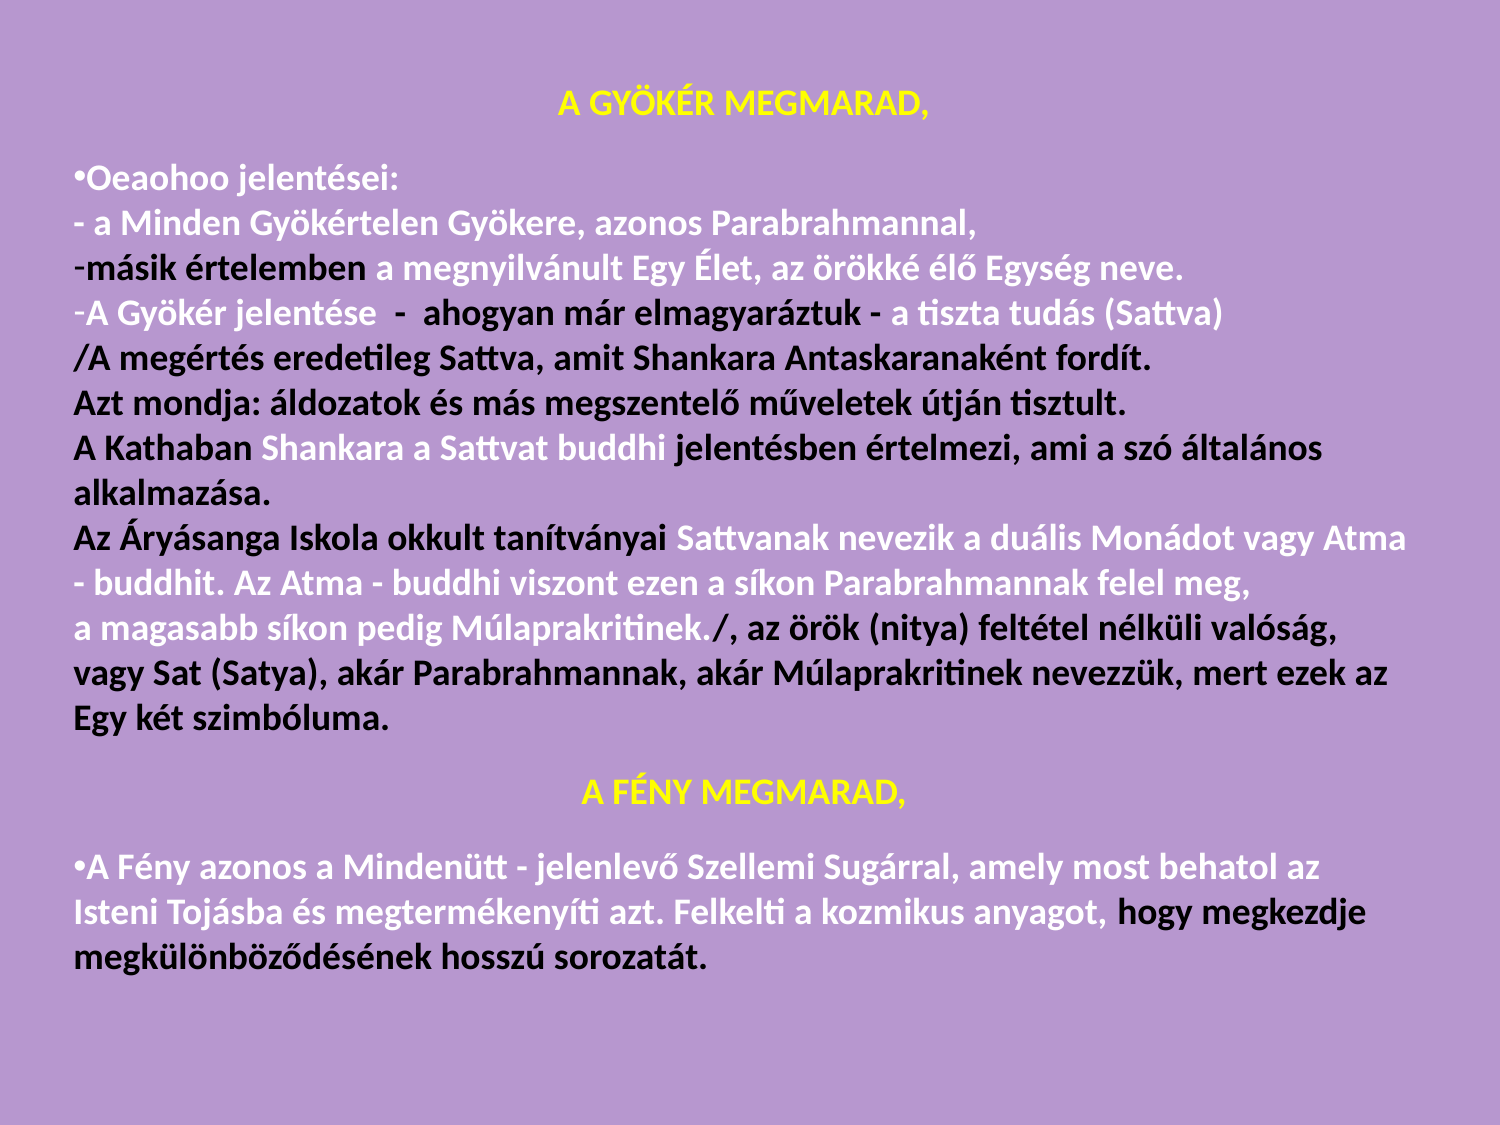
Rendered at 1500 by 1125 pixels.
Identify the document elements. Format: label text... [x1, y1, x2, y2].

text_box A GYÖKÉR MEGMARAD, Oeaohoo jelentései: - a Minden Gyökértelen Gyökere, azonos Parabrahmannal, másik értelemben a megnyilvánult Egy Élet, az örökké élő Egység neve. A Gyökér jelentése - ahogyan már elmagyaráztuk - a tiszta tudás (Sattva) /A megértés eredetileg Sattva, amit Shankara Antaskaranaként fordít. Azt mondja: áldozatok és más megszentelő műveletek útján tisztult. A Kathaban Shankara a Sattvat buddhi jelentésben értelmezi, ami a szó általános alkalmazása. Az Áryásanga Iskola okkult tanítványai Sattvanak nevezik a duális Monádot vagy Atma - buddhit. Az Atma - buddhi viszont ezen a síkon Parabrahmannak felel meg, a magasabb síkon pedig Múlaprakritinek./, az örök (nitya) feltétel nélküli valóság, vagy Sat (Satya), akár Parabrahmannak, akár Múlaprakritinek nevezzük, mert ezek az Egy két szimbóluma. A FÉNY MEGMARAD, A Fény azonos a Mindenütt - jelenlevő Szellemi Sugárral, amely most behatol az Isteni Tojásba és megtermékenyíti azt. Felkelti a kozmikus anyagot, hogy megkezdje megkülönböződésének hosszú sorozatát. [58, 70, 1430, 985]
